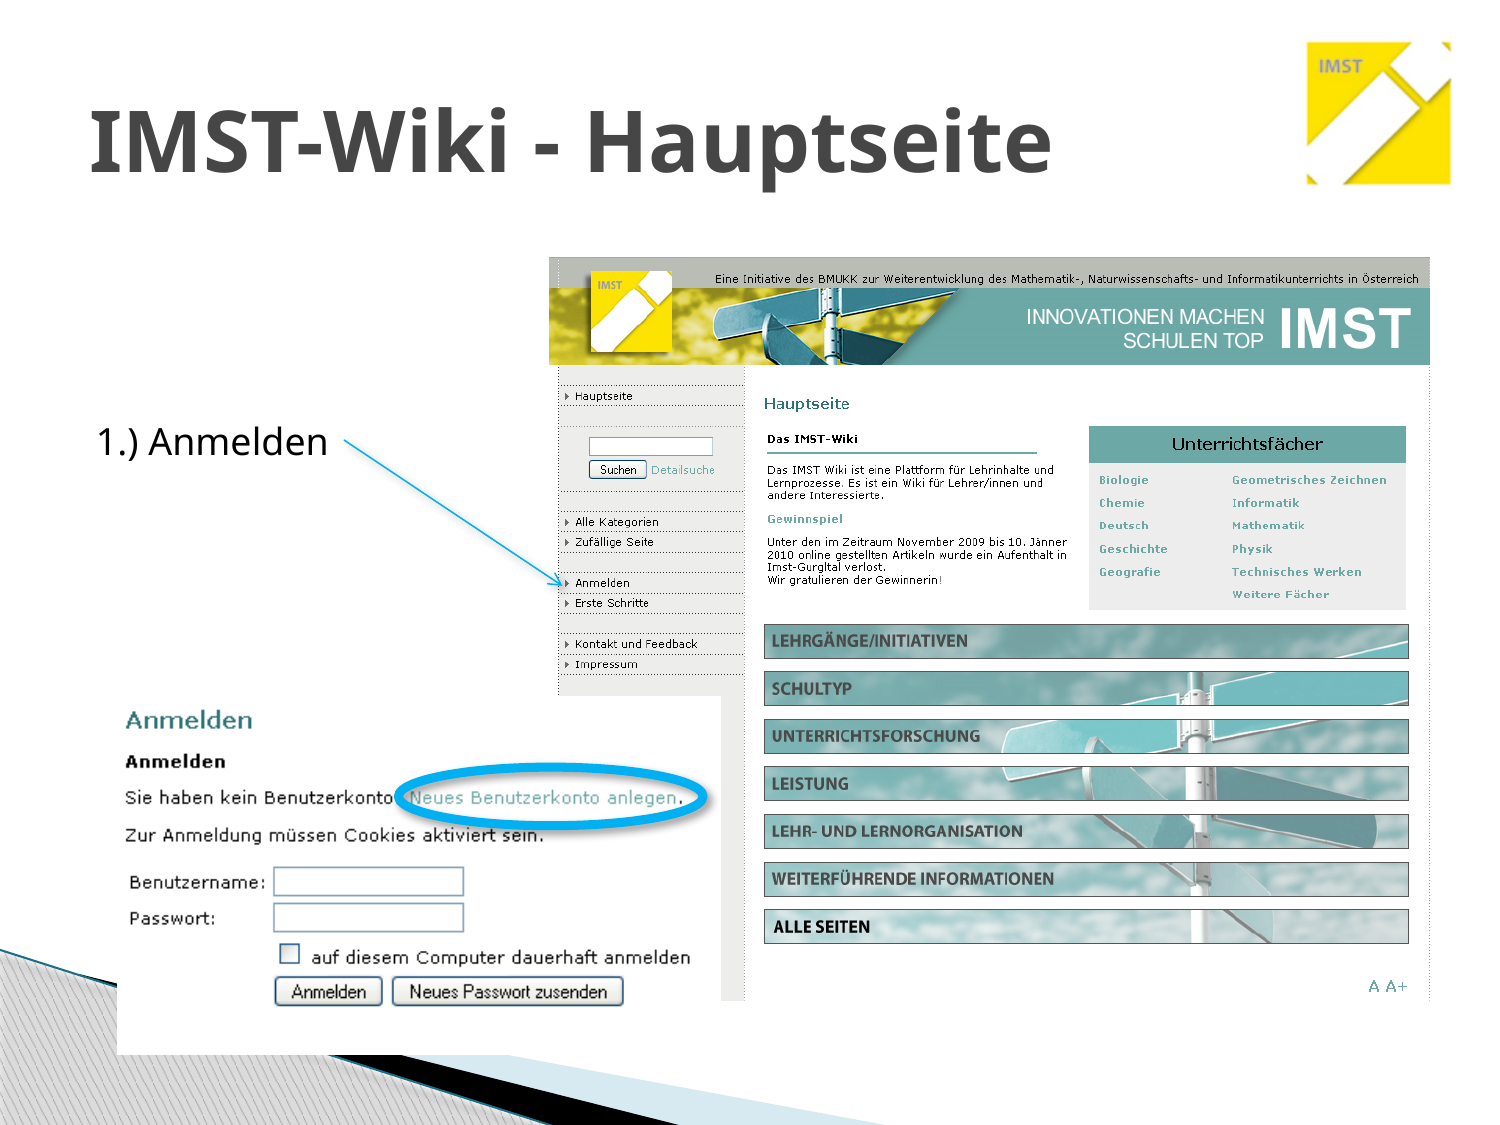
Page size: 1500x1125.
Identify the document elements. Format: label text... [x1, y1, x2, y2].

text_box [331, 440, 563, 587]
title IMST-Wiki - Hauptseite [75, 45, 1425, 233]
picture [116, 696, 721, 1055]
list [549, 257, 1430, 1001]
picture [1300, 35, 1458, 192]
text_box 1.) Anmelden [81, 410, 344, 470]
